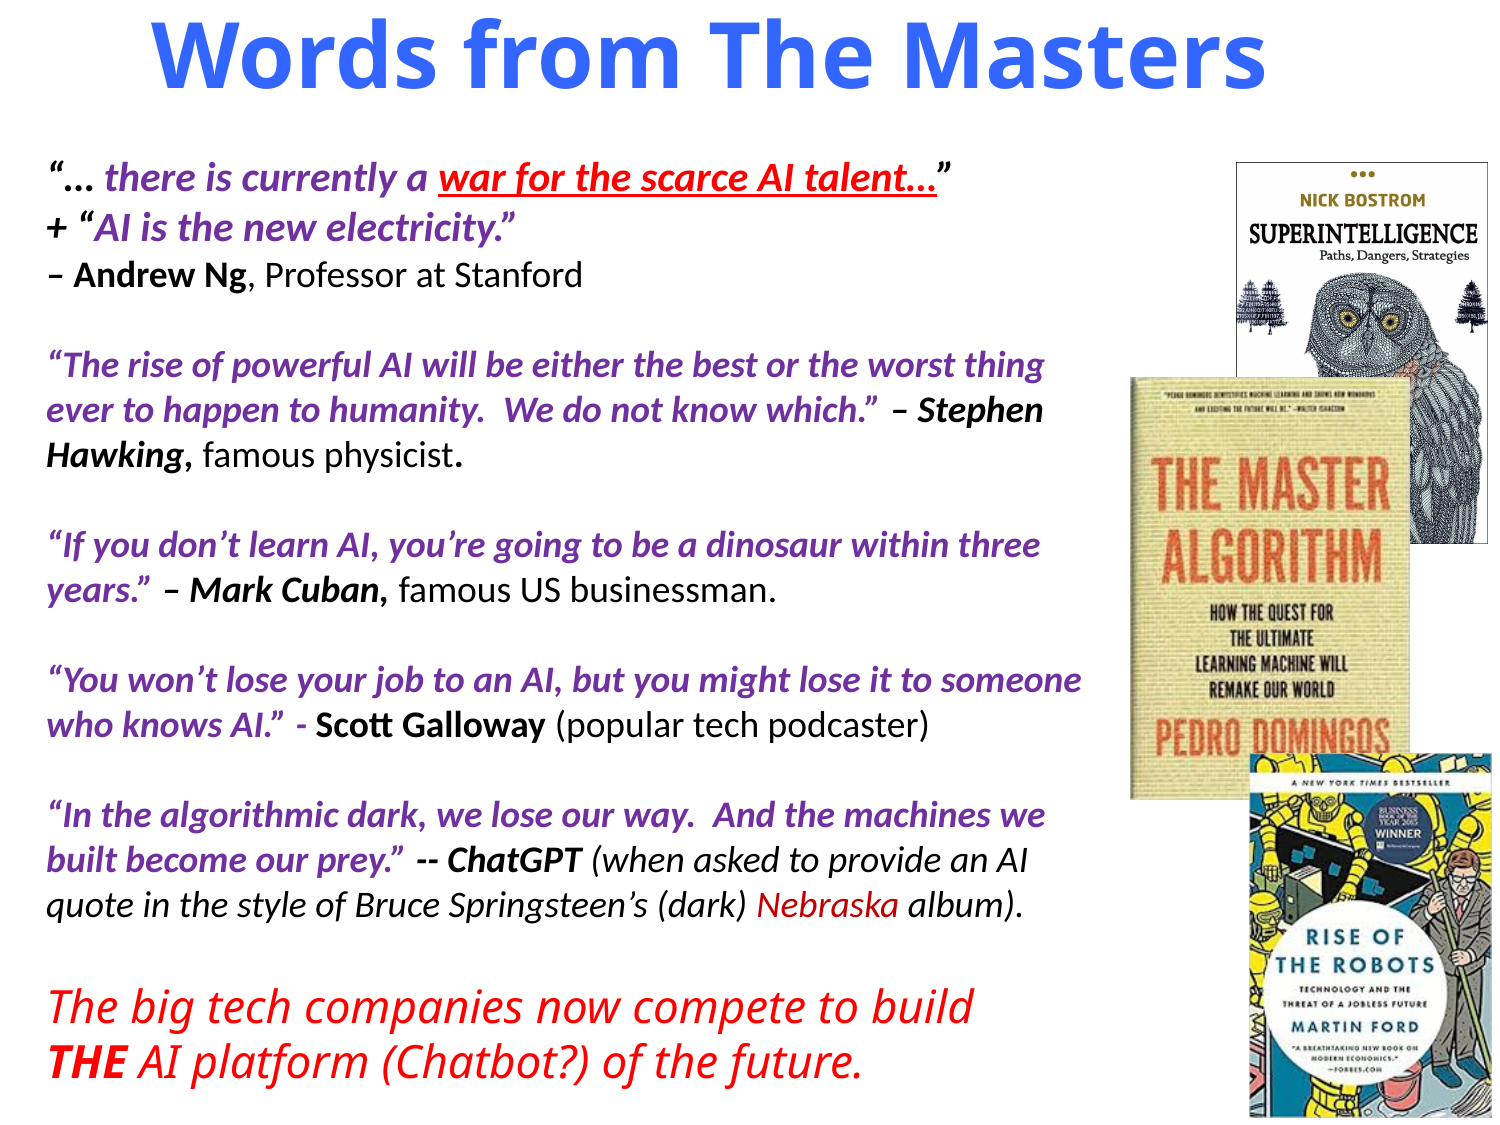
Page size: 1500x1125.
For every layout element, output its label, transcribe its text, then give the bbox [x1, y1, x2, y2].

picture [1130, 162, 1492, 1118]
text_box The big tech companies now compete to build THE AI platform (Chatbot?) of the future. [31, 970, 1041, 1125]
title Words from The Masters [87, 0, 1333, 116]
text_box “… there is currently a war for the scarce AI talent…” + “AI is the new electricity.” – Andrew Ng, Professor at Stanford “The rise of powerful AI will be either the best or the worst thing ever to happen to humanity. We do not know which.” – Stephen Hawking, famous physicist. “If you don’t learn AI, you’re going to be a dinosaur within three years.” – Mark Cuban, famous US businessman. “You won’t lose your job to an AI, but you might lose it to someone who knows AI.” - Scott Galloway (popular tech podcaster) “In the algorithmic dark, we lose our way. And the machines we built become our prey.” -- ChatGPT (when asked to provide an AI quote in the style of Bruce Springsteen’s (dark) Nebraska album). [31, 142, 1136, 932]
